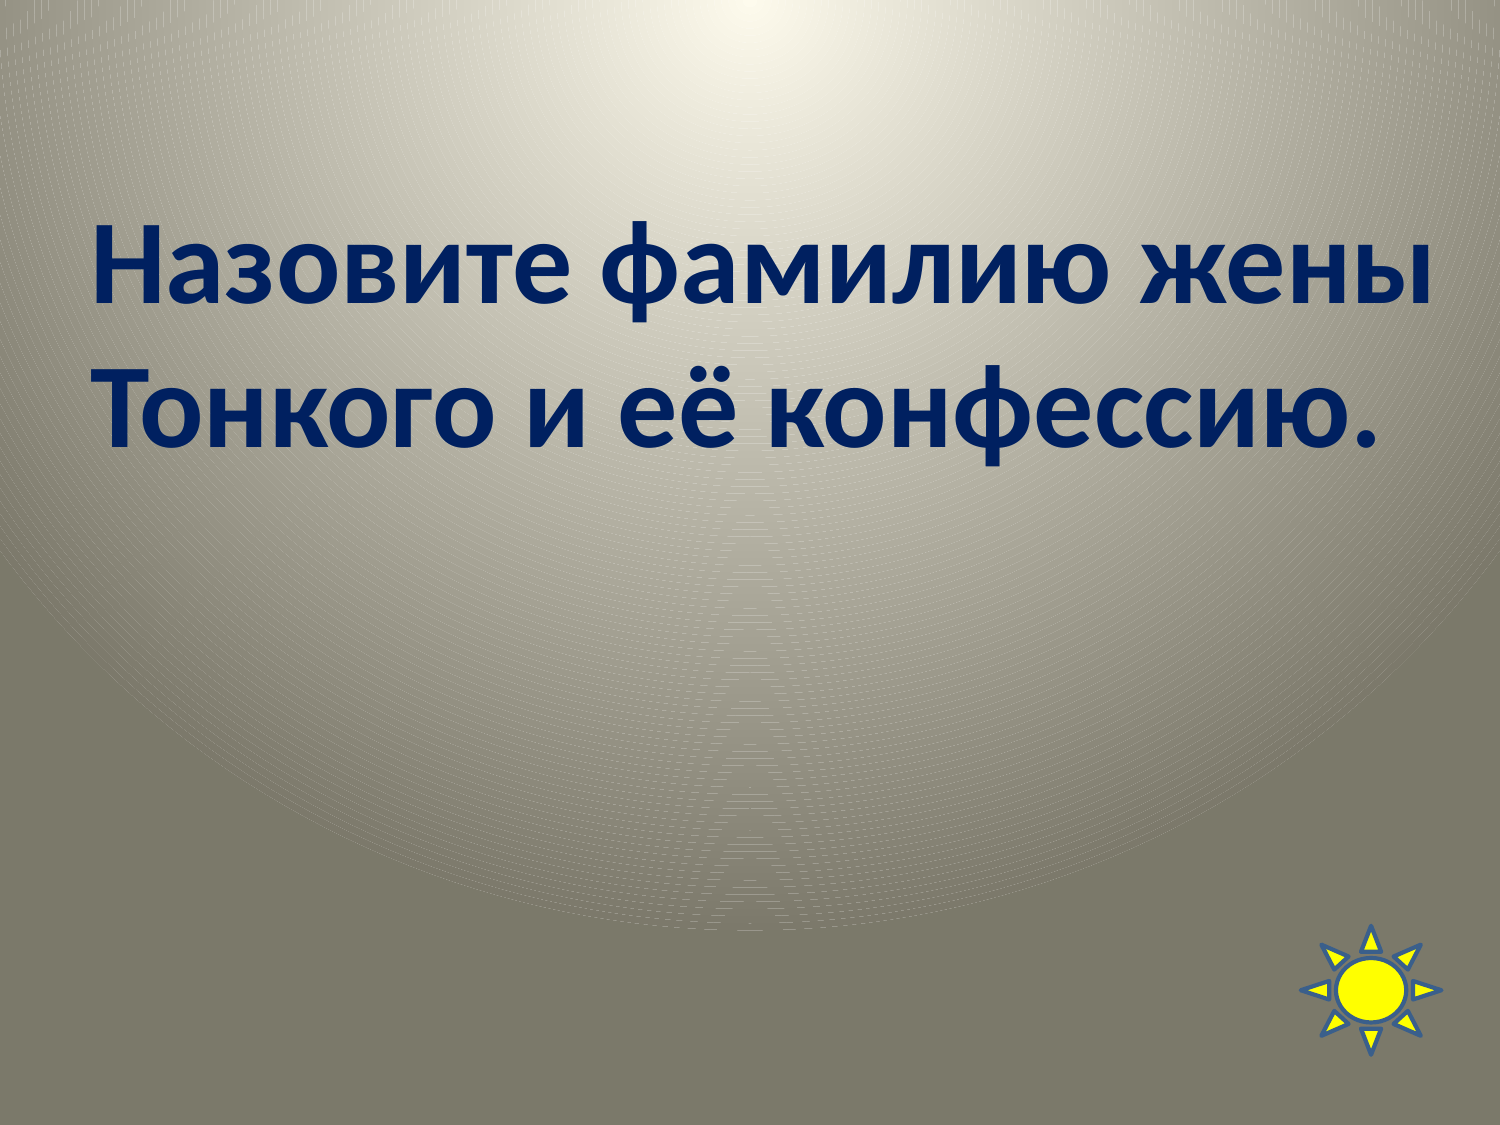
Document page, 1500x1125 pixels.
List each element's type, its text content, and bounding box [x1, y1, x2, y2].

text_box [1298, 978, 1332, 1002]
text_box [1359, 923, 1384, 954]
text_box [1319, 942, 1423, 1038]
title Назовите фамилию жены Тонкого и её конфессию. [75, 45, 1500, 516]
text_box [1410, 978, 1444, 1002]
text_box [1359, 1026, 1384, 1057]
